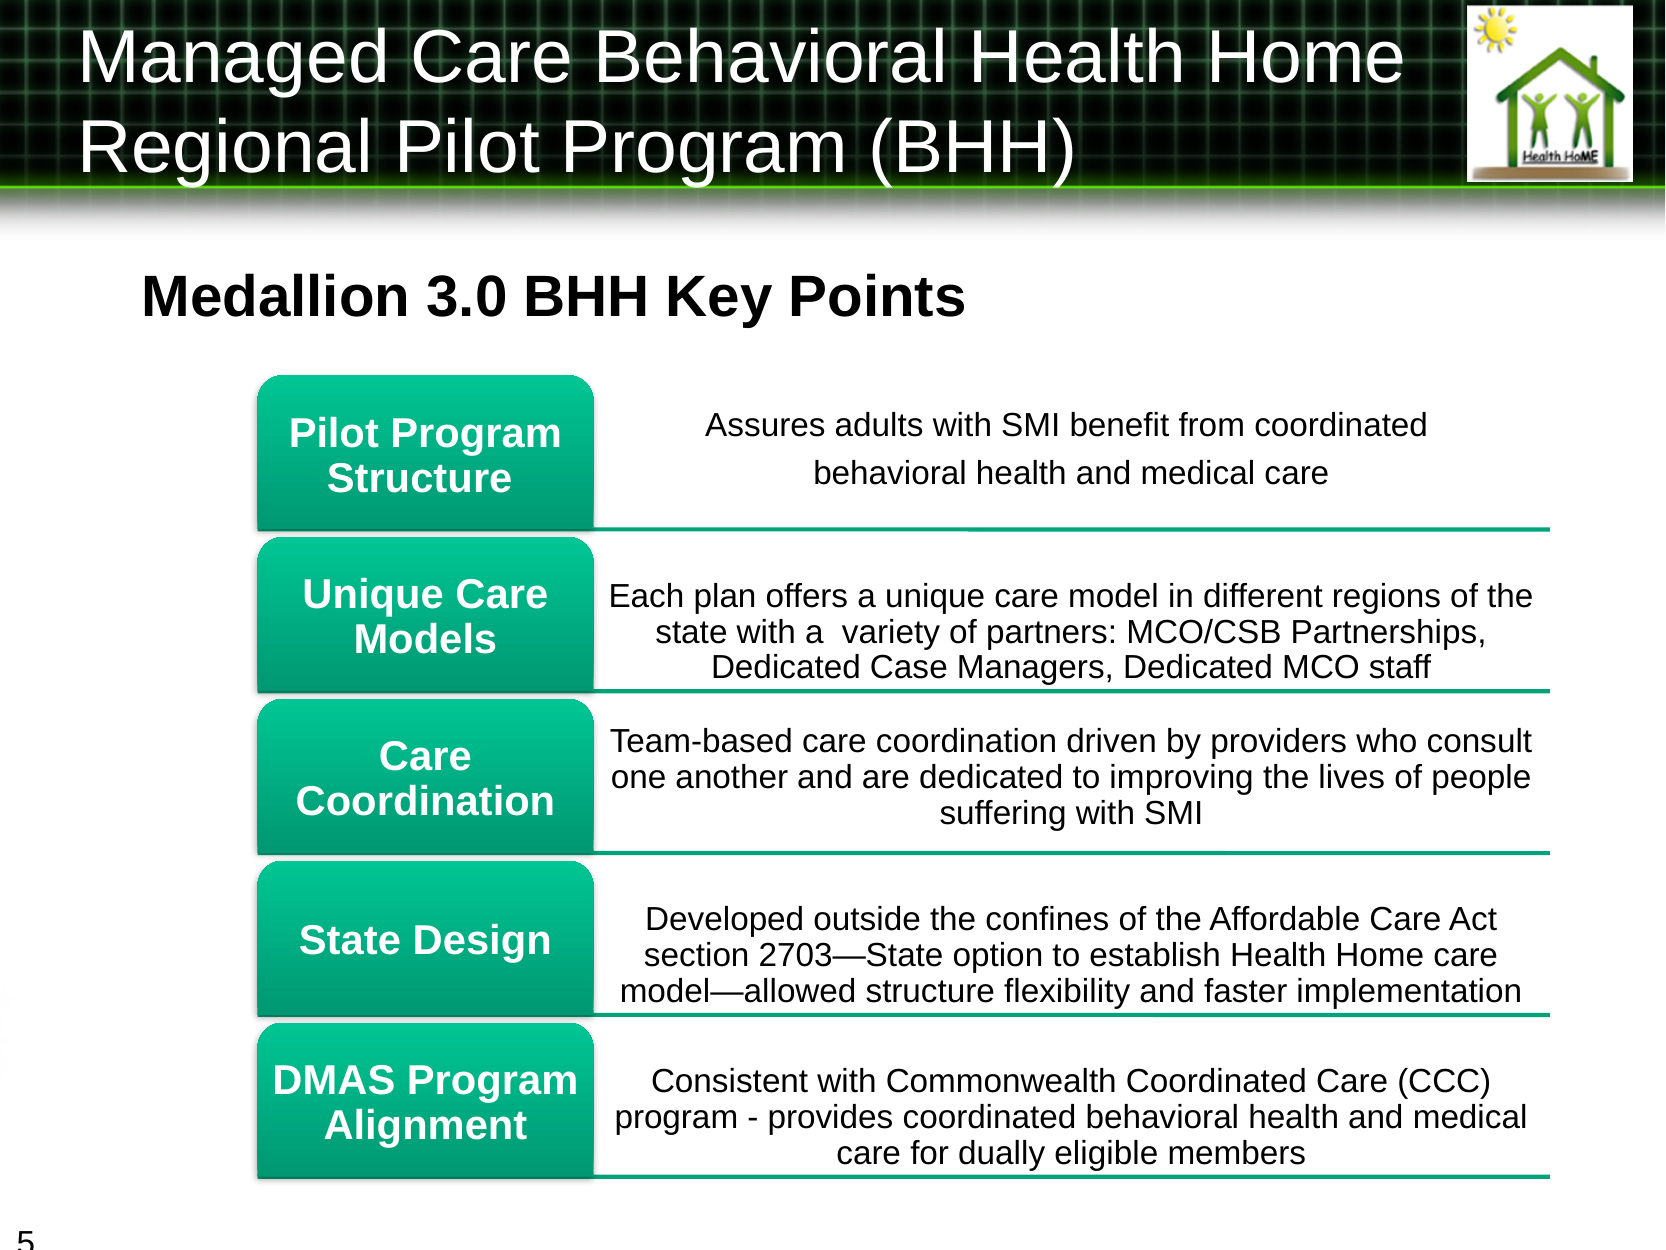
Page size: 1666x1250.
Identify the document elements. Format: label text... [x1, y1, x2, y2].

picture [0, 0, 1666, 1249]
list Medallion 3.0 BHH Key Points [125, 249, 1541, 1163]
text_box Managed Care Behavioral Health Home Regional Pilot Program (BHH) [62, 0, 1478, 175]
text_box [257, 374, 1551, 1178]
slide_number 5 [0, 1212, 88, 1250]
